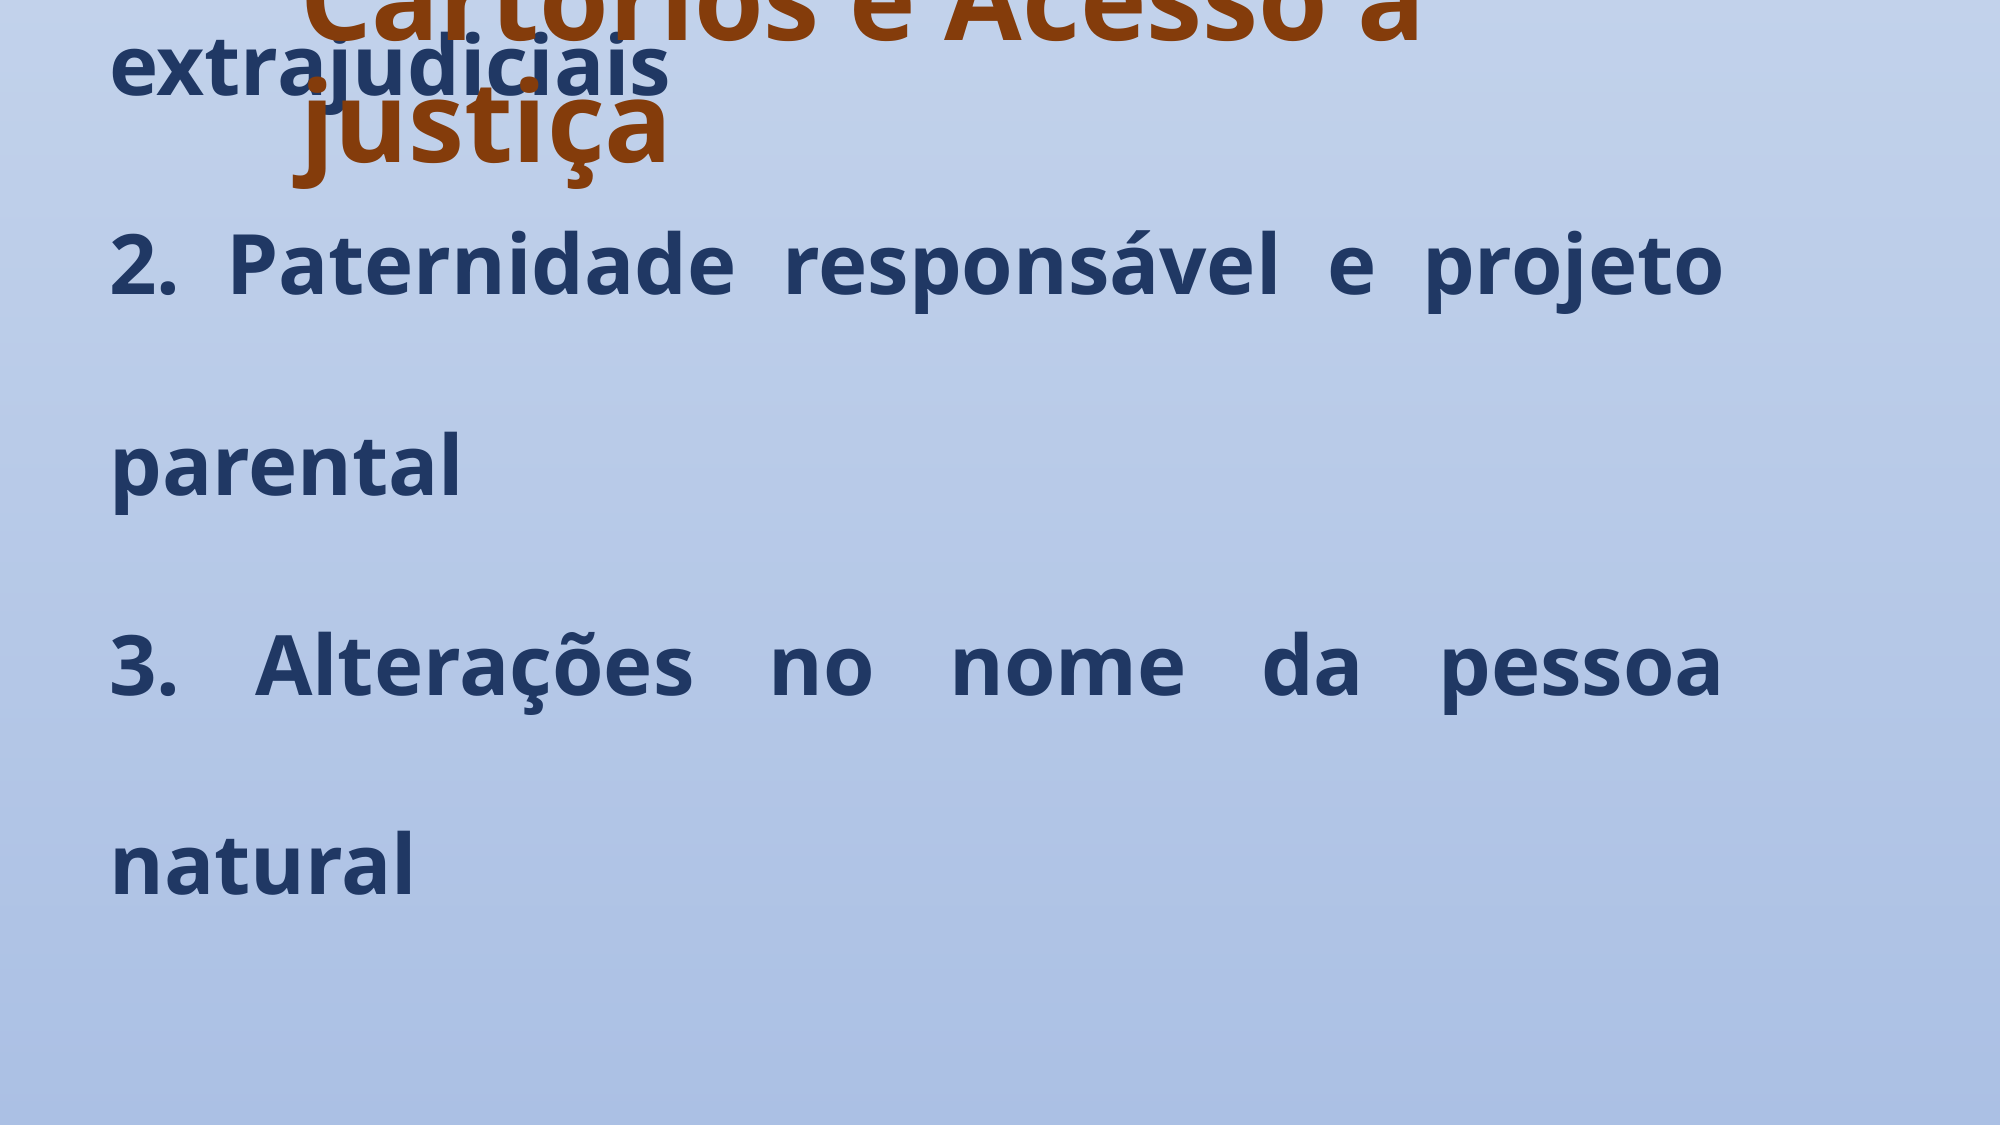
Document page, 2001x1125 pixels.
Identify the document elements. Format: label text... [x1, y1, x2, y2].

title 1. Conhecendo as serventias extrajudiciais 2. Paternidade responsável e projeto parental 3. Alterações no nome da pessoa natural [94, 404, 1742, 1020]
text_box Cartórios e Acesso à justiça [285, 0, 1785, 194]
